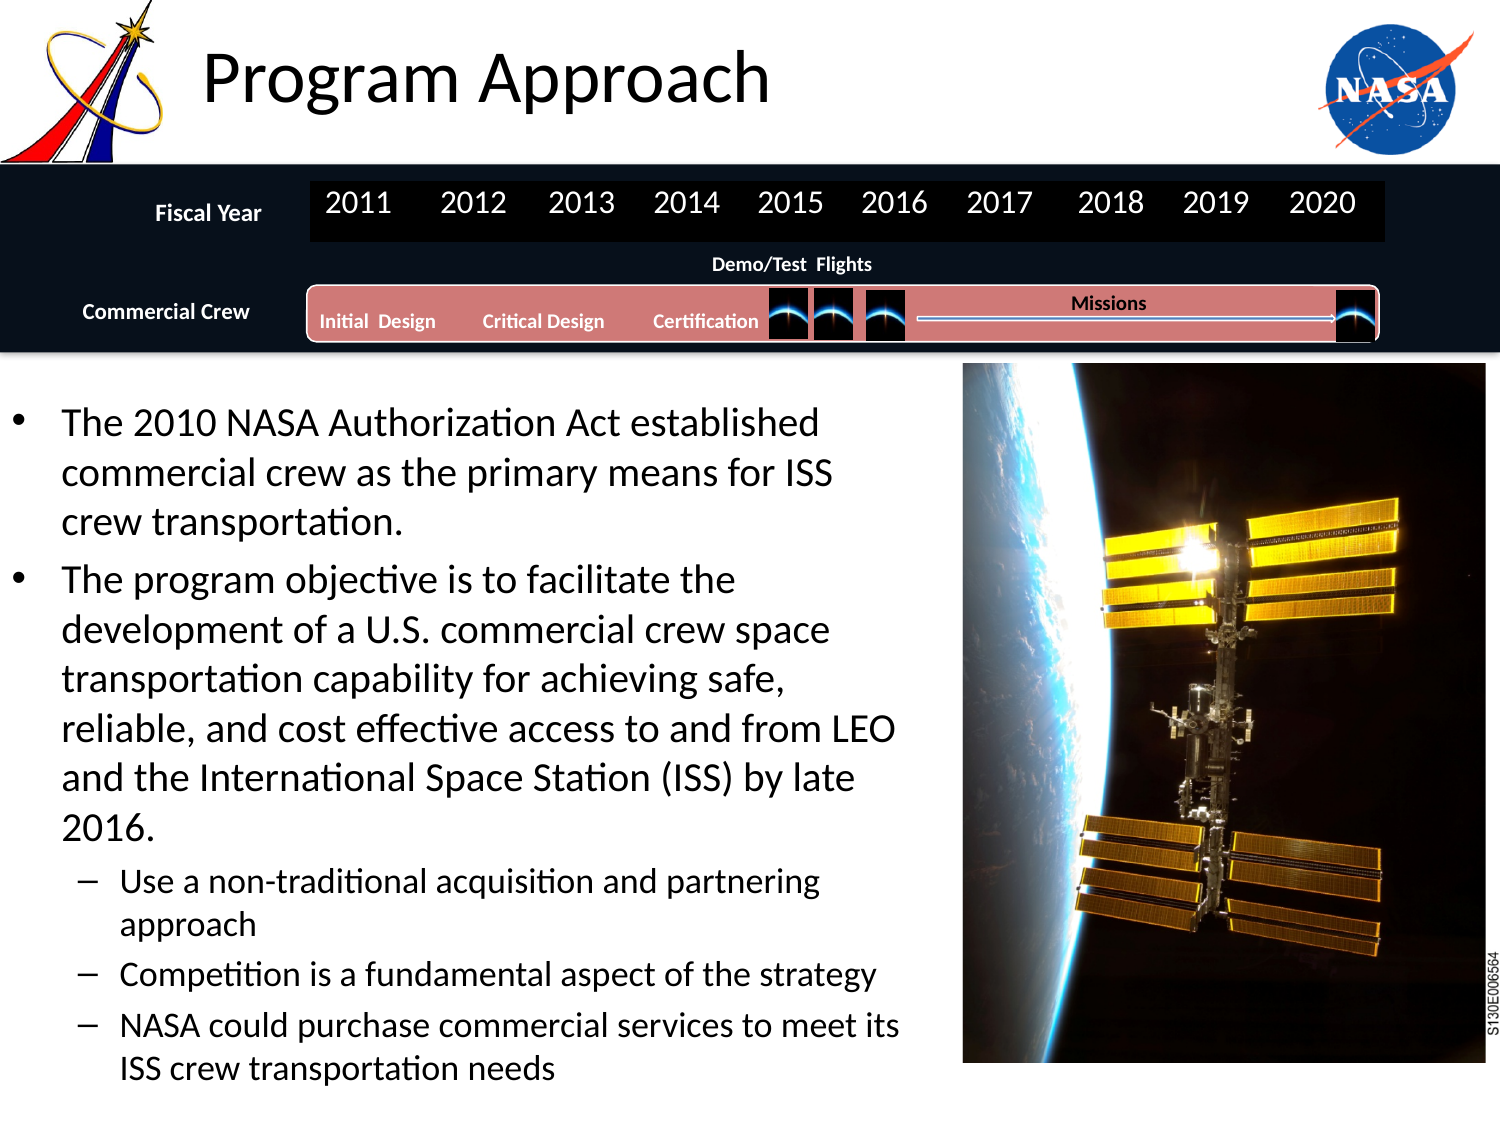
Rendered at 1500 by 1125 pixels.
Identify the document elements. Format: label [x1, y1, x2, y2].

picture [768, 288, 808, 340]
list [0, 387, 938, 1101]
title [187, 0, 1252, 146]
picture [881, 363, 1500, 1063]
picture [0, 0, 163, 163]
picture [813, 288, 853, 340]
picture [1336, 290, 1375, 342]
picture [866, 289, 905, 341]
picture [1318, 24, 1474, 155]
table_header [310, 181, 1385, 242]
text_box [0, 164, 1500, 353]
